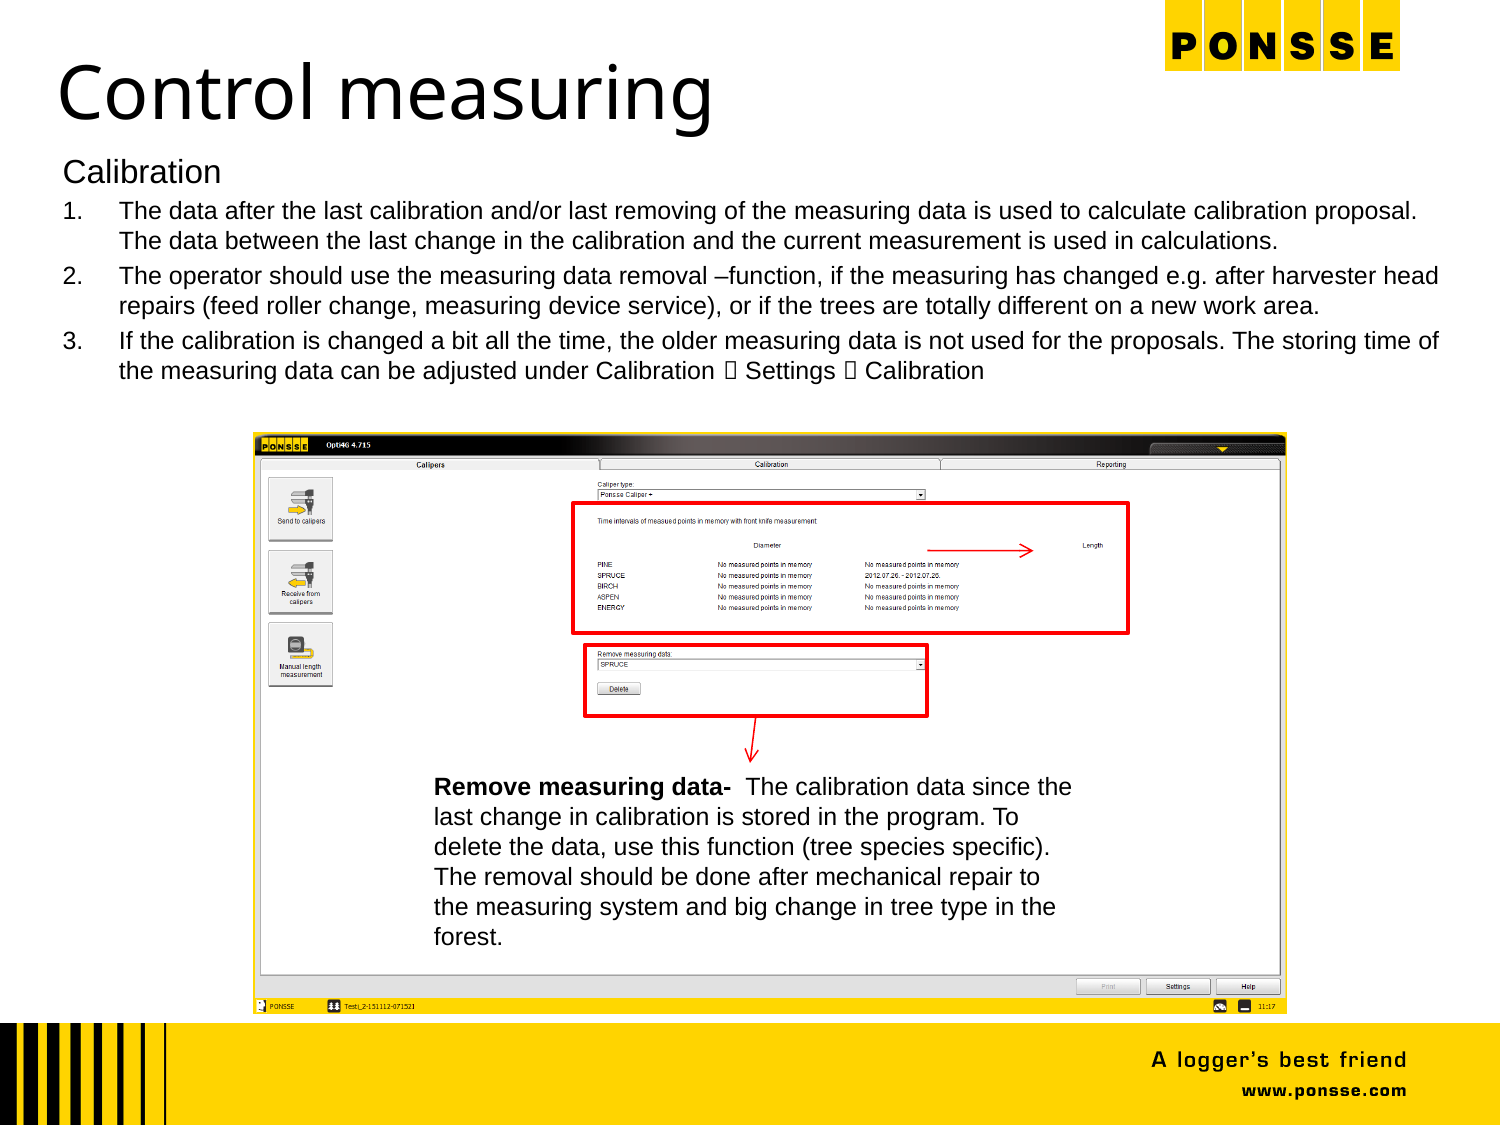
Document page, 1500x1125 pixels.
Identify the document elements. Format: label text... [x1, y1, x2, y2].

picture [1165, 0, 1400, 42]
picture [253, 432, 1287, 1014]
title Control measuring [40, 42, 1457, 138]
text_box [729, 736, 777, 743]
list Calibration The data after the last calibration and/or last removing of the measuring data is used to calculate calibration proposal. The data between the last change in the calibration and the current measurement is used in calculations. The operator should use the measuring data removal –function, if the measuring has changed e.g. after harvester head repairs (feed roller change, measuring device service), or if the trees are totally different on a new work area. If the calibration is changed a bit all the time, the older measuring data is not used for the proposals. The storing time of the measuring data can be adjusted under Calibration  Settings  Calibration [47, 150, 1483, 433]
picture [0, 1023, 1500, 1125]
